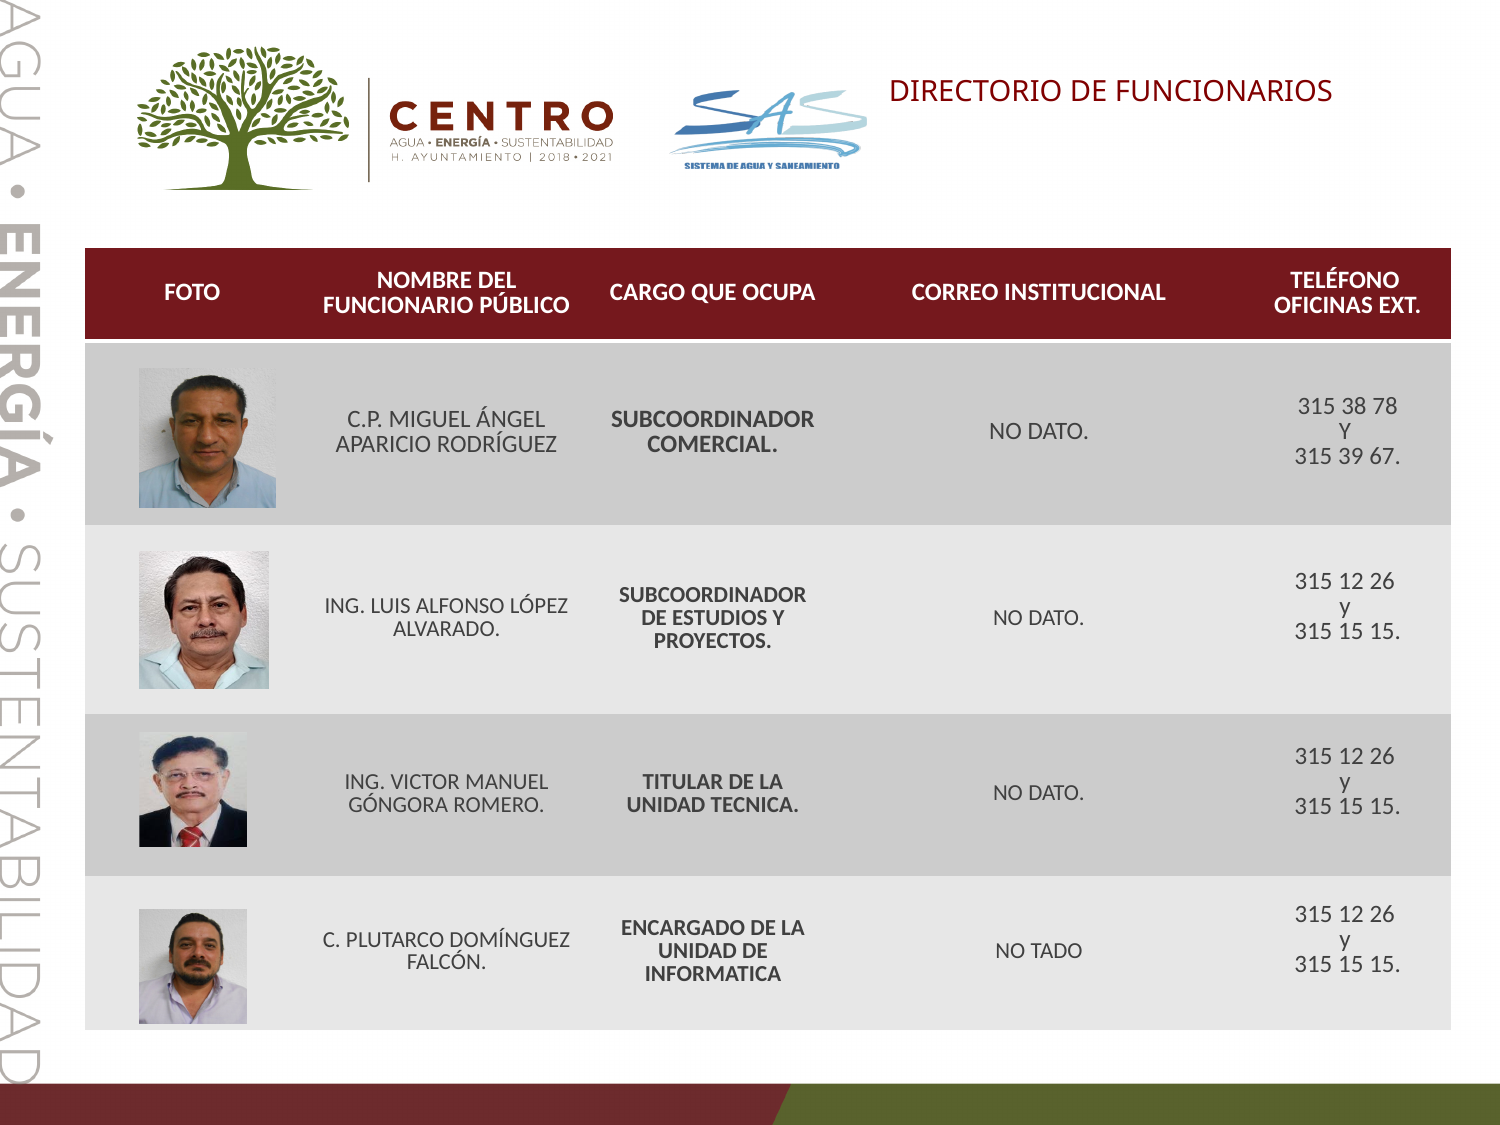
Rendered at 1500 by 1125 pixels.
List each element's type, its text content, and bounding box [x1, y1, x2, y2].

table_header CORREO INSTITUCIONAL [833, 248, 1245, 339]
table_cell [85, 876, 300, 1030]
table_header CARGO QUE OCUPA [593, 248, 833, 339]
table_cell SUBCOORDINADOR COMERCIAL. [593, 343, 833, 525]
table_cell NO DATO. [833, 343, 1245, 525]
table_cell 315 12 26 y 315 15 15. [1245, 714, 1451, 876]
table_cell C. PLUTARCO DOMÍNGUEZ FALCÓN. [300, 876, 593, 1030]
table_header FOTO [85, 248, 300, 339]
table_cell ING. VICTOR MANUEL GÓNGORA ROMERO. [300, 714, 593, 876]
table_cell ING. LUIS ALFONSO LÓPEZ ALVARADO. [300, 525, 593, 714]
table_cell [85, 714, 300, 876]
table_cell TITULAR DE LA UNIDAD TECNICA. [593, 714, 833, 876]
table_cell 315 12 26 y 315 15 15. [1245, 876, 1451, 1030]
table_header NOMBRE DEL FUNCIONARIO PÚBLICO [300, 248, 593, 339]
table_cell SUBCOORDINADOR DE ESTUDIOS Y PROYECTOS. [593, 525, 833, 714]
table_cell C.P. MIGUEL ÁNGEL APARICIO RODRÍGUEZ [300, 343, 593, 525]
table_cell 315 12 26 y 315 15 15. [1245, 525, 1451, 714]
picture [0, 0, 1500, 1125]
table_cell [85, 525, 300, 714]
table_cell NO TADO [833, 876, 1245, 1030]
table_cell ENCARGADO DE LA UNIDAD DE INFORMATICA [593, 876, 833, 1030]
table_cell NO DATO. [833, 714, 1245, 876]
table_header TELÉFONO OFICINAS EXT. [1245, 248, 1451, 339]
table_cell NO DATO. [833, 525, 1245, 714]
table_cell 315 38 78 Y 315 39 67. [1245, 343, 1451, 525]
table_cell [85, 343, 300, 525]
text_box DIRECTORIO DE FUNCIONARIOS [811, 65, 1411, 115]
